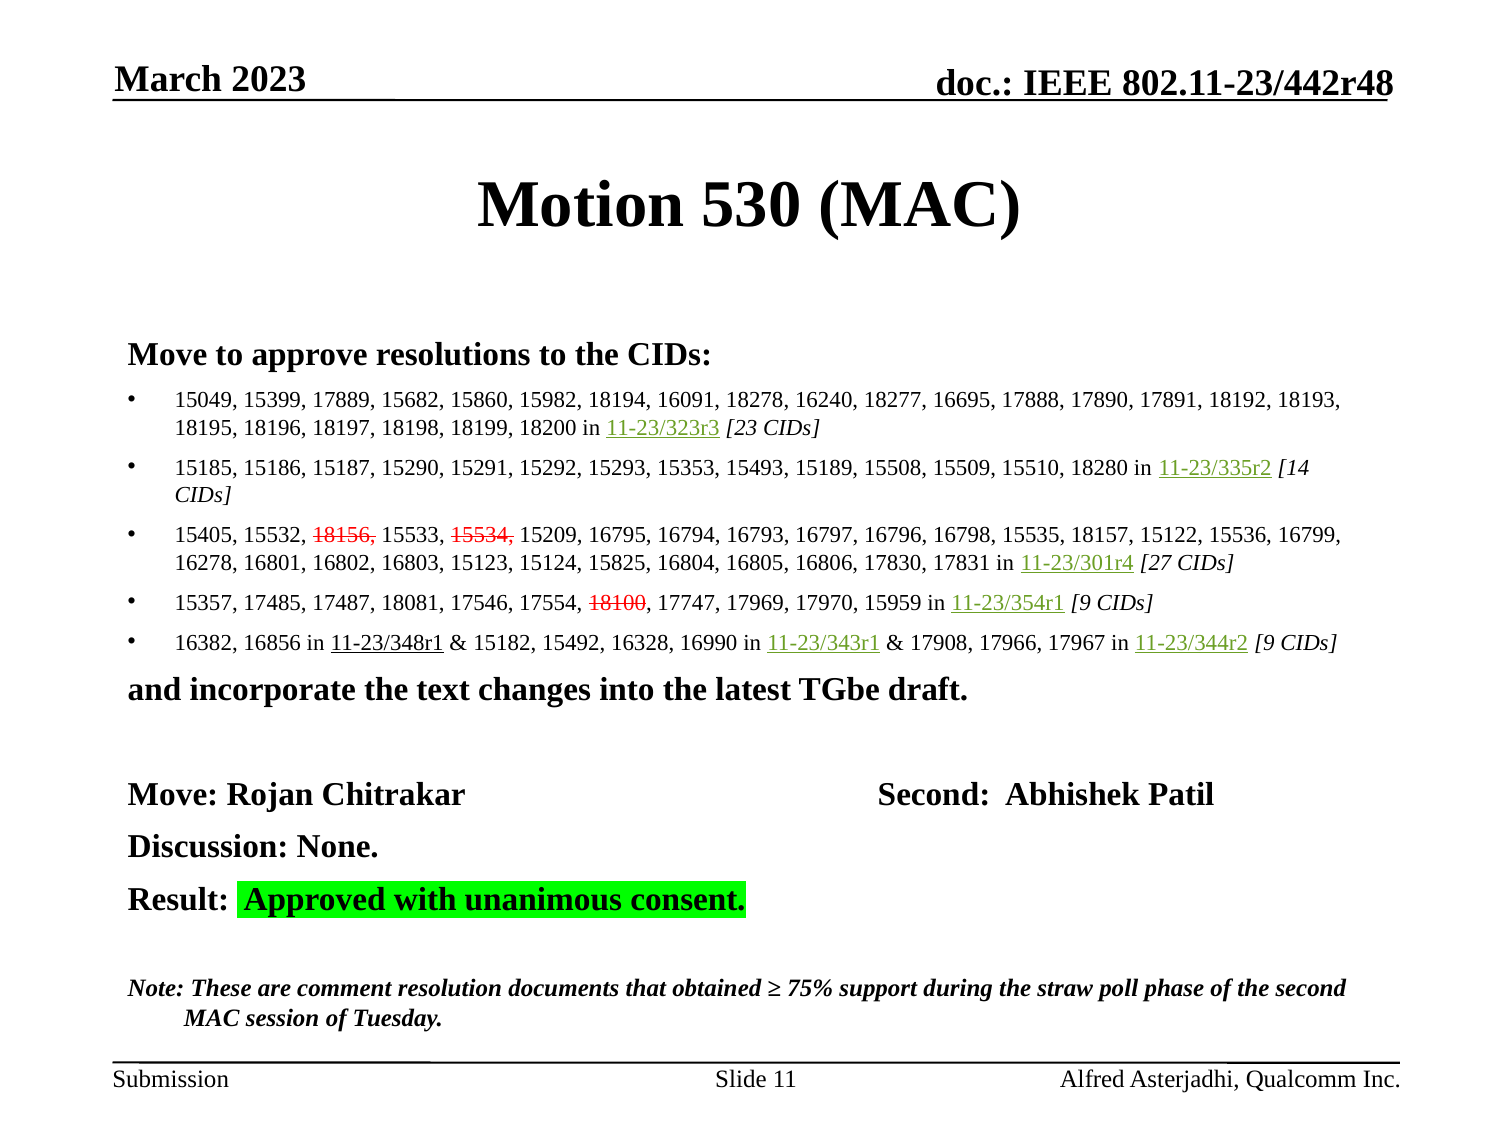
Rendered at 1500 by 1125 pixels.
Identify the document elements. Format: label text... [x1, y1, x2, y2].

slide_number Slide 11 [712, 1061, 800, 1123]
list Move to approve resolutions to the CIDs: 15049, 15399, 17889, 15682, 15860, 15982, 18194, 16091, 18278, 16240, 18277, 16695, 17888, 17890, 17891, 18192, 18193, 18195, 18196, 18197, 18198, 18199, 18200 in 11-23/323r3 [23 CIDs] 15185, 15186, 15187, 15290, 15291, 15292, 15293, 15353, 15493, 15189, 15508, 15509, 15510, 18280 in 11-23/335r2 [14 CIDs] 15405, 15532, 18156, 15533, 15534, 15209, 16795, 16794, 16793, 16797, 16796, 16798, 15535, 18157, 15122, 15536, 16799, 16278, 16801, 16802, 16803, 15123, 15124, 15825, 16804, 16805, 16806, 17830, 17831 in 11-23/301r4 [27 CIDs] 15357, 17485, 17487, 18081, 17546, 17554, 18100, 17747, 17969, 17970, 15959 in 11-23/354r1 [9 CIDs] 16382, 16856 in 11-23/348r1 & 15182, 15492, 16328, 16990 in 11-23/343r1 & 17908, 17966, 17967 in 11-23/344r2 [9 CIDs] and incorporate the text changes into the latest TGbe draft. Move: Rojan Chitrakar Second: Abhishek Patil Discussion: None. Result: Approved with unanimous consent. Note: These are comment resolution documents that obtained ≥ 75% support during the straw poll phase of the second MAC session of Tuesday. [112, 324, 1388, 1063]
footer Alfred Asterjadhi, Qualcomm Inc. [878, 1061, 1402, 1093]
title Motion 530 (MAC) [112, 112, 1388, 288]
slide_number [114, 54, 423, 100]
